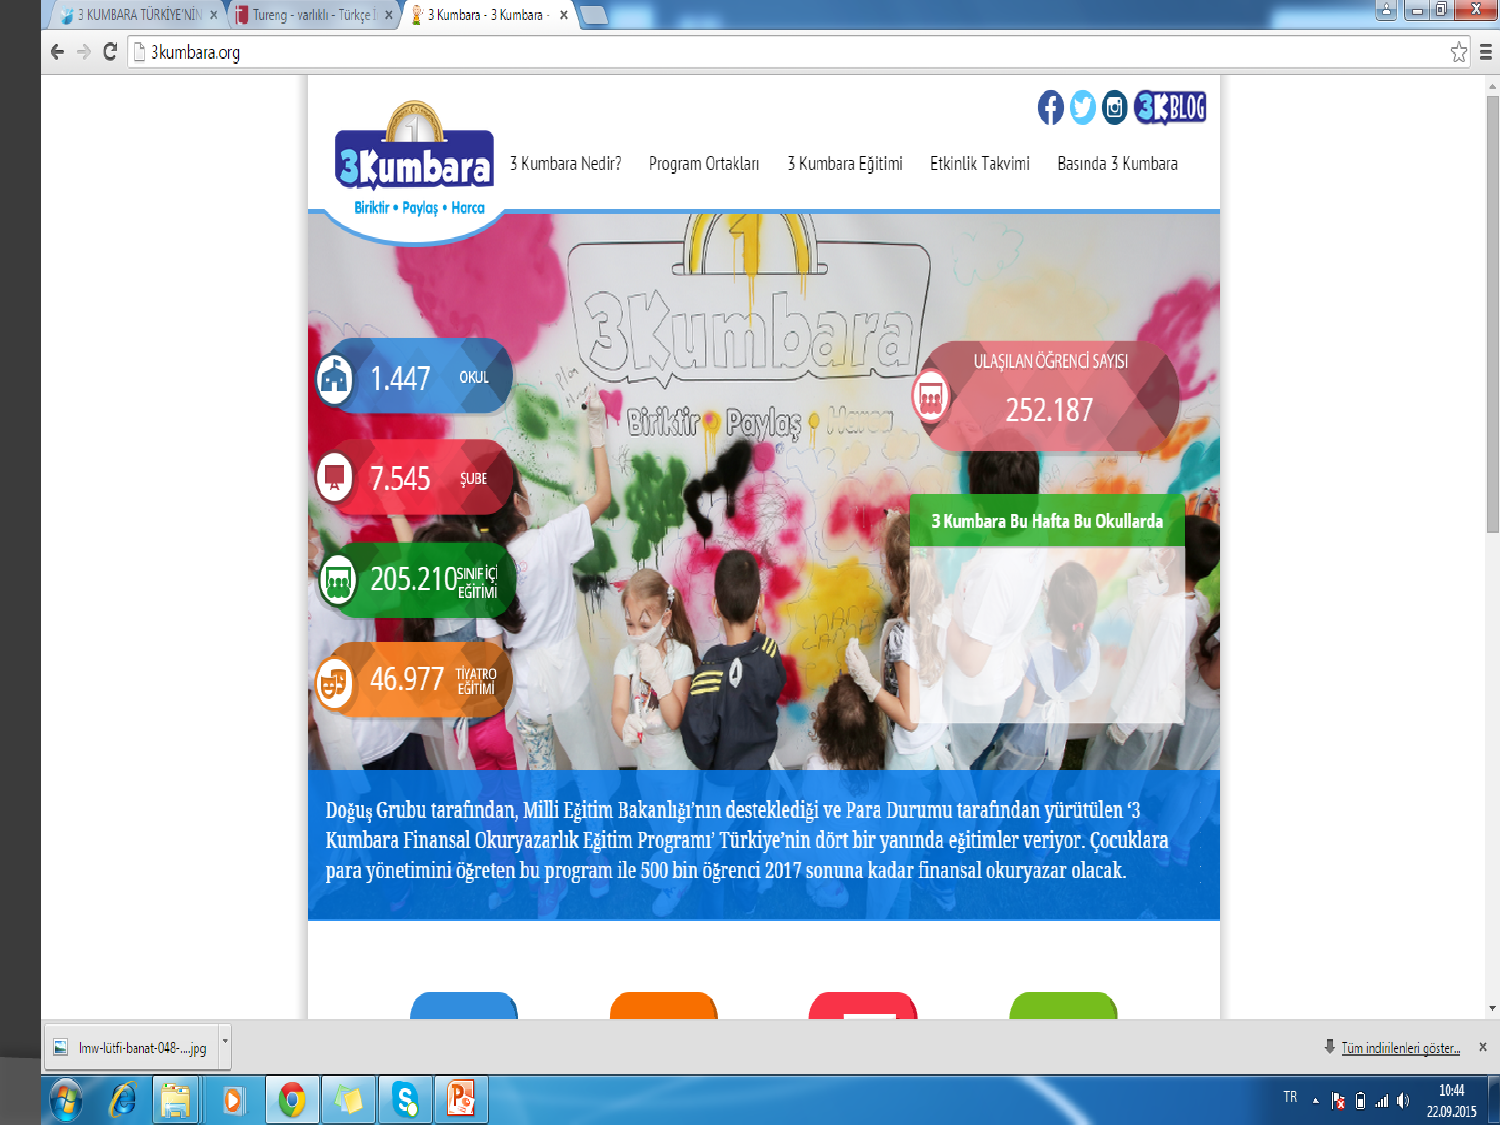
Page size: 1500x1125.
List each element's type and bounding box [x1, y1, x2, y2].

list [41, 0, 1500, 1125]
